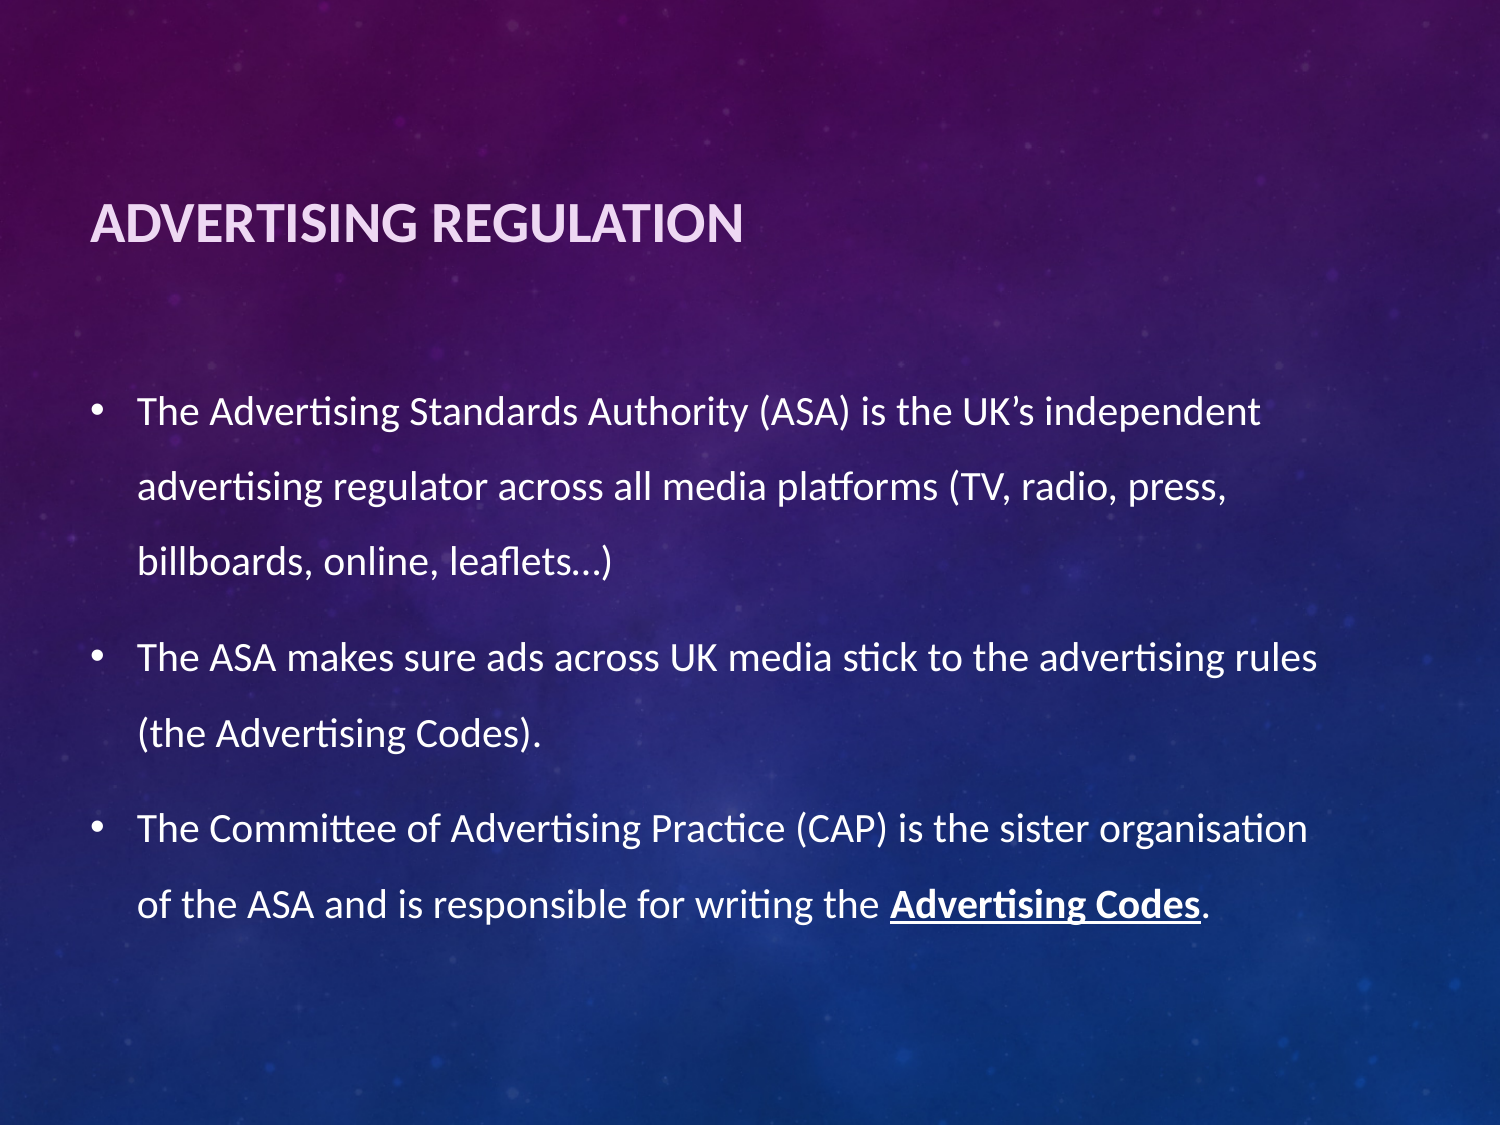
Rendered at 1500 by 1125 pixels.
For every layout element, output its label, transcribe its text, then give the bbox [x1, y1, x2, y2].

list The Advertising Standards Authority (ASA) is the UK’s independent advertising regulator across all media platforms (TV, radio, press, billboards, online, leaflets…) The ASA makes sure ads across UK media stick to the advertising rules (the Advertising Codes). The Committee of Advertising Practice (CAP) is the sister organisation of the ASA and is responsible for writing the Advertising Codes. [75, 351, 1350, 950]
title ADVERTISING REGULATion [75, 99, 1350, 339]
picture [0, 0, 1500, 1125]
